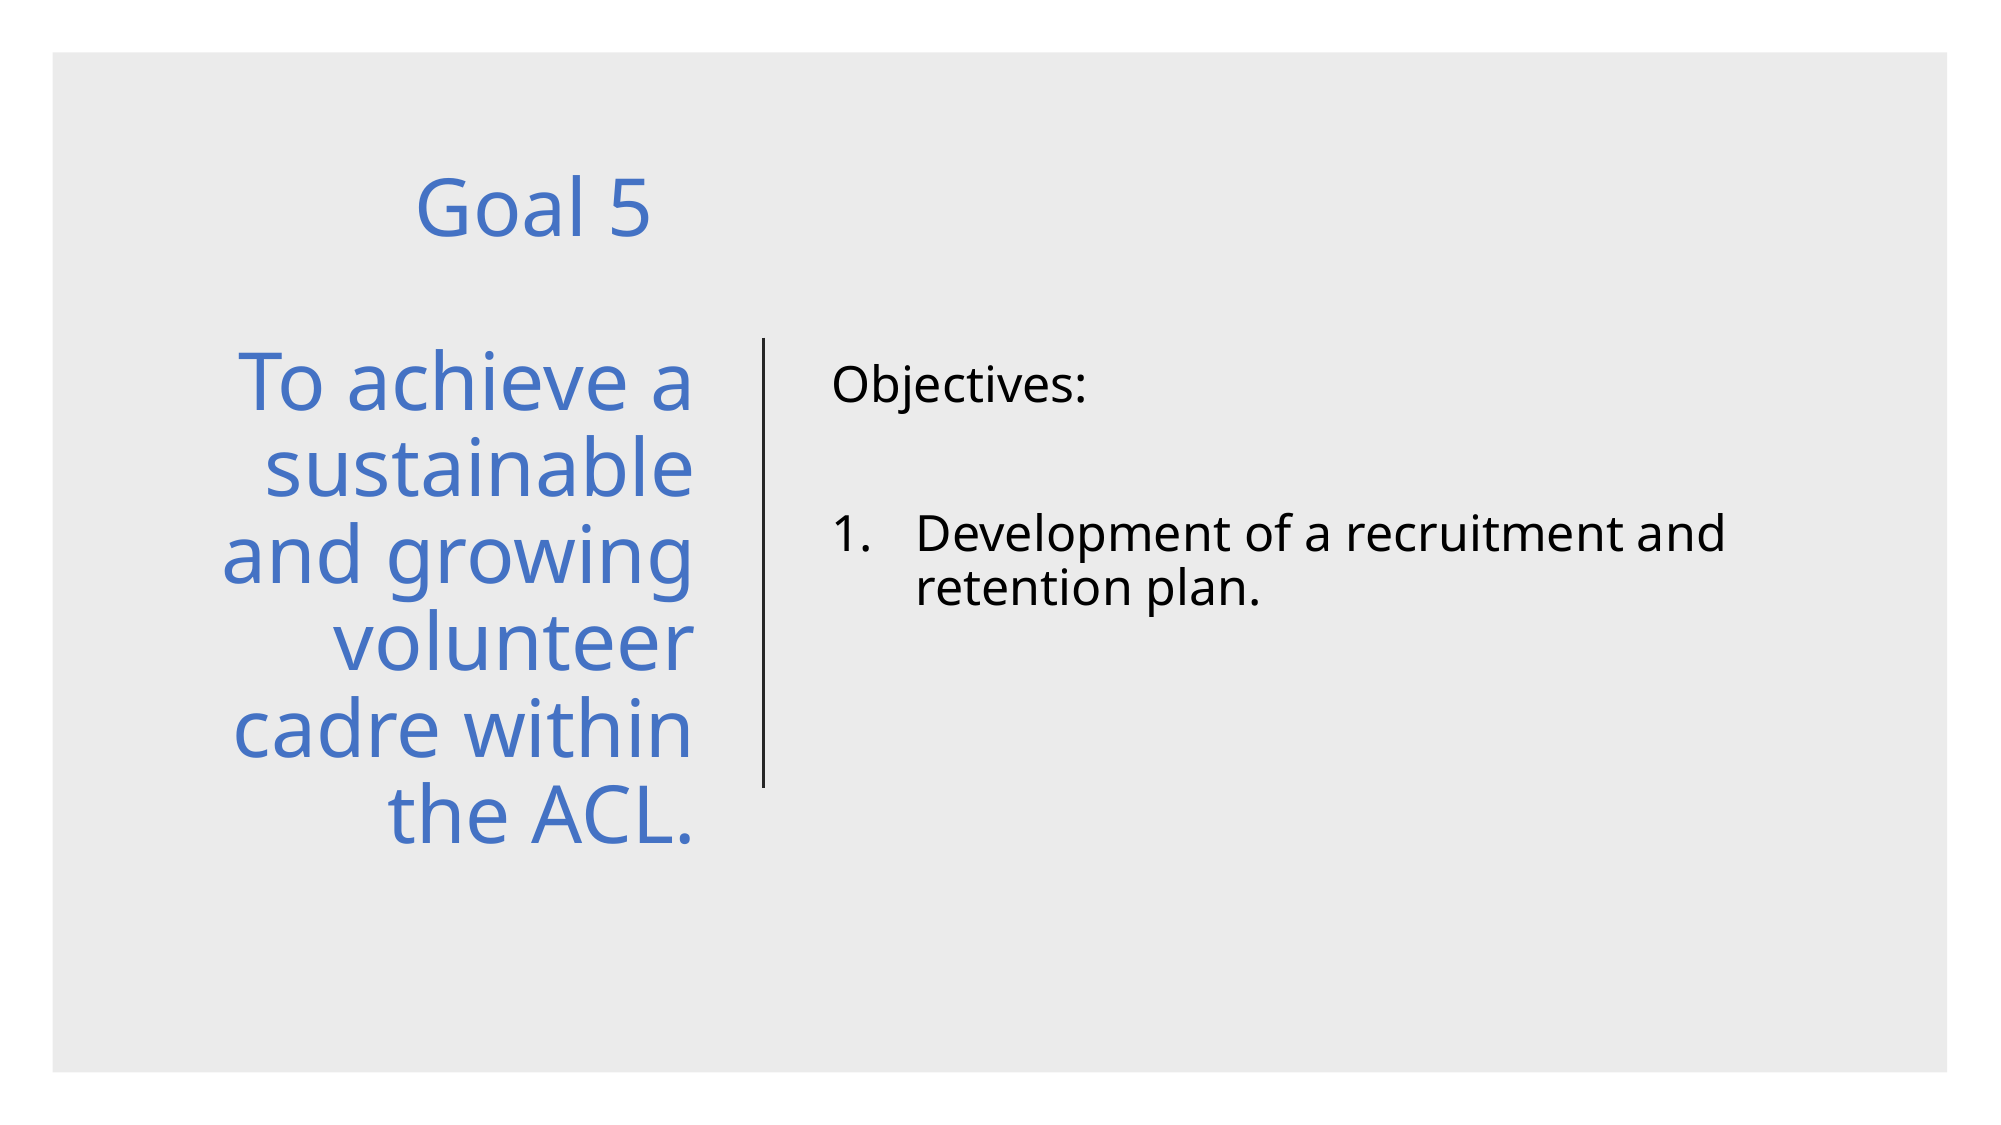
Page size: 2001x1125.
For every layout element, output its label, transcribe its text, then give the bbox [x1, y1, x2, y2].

text_box [52, 51, 1948, 1073]
title Goal 5 To achieve a sustainable and growing volunteer cadre within the ACL. [137, 158, 711, 967]
list Objectives: Development of a recruitment and retention plan. [816, 158, 1863, 967]
